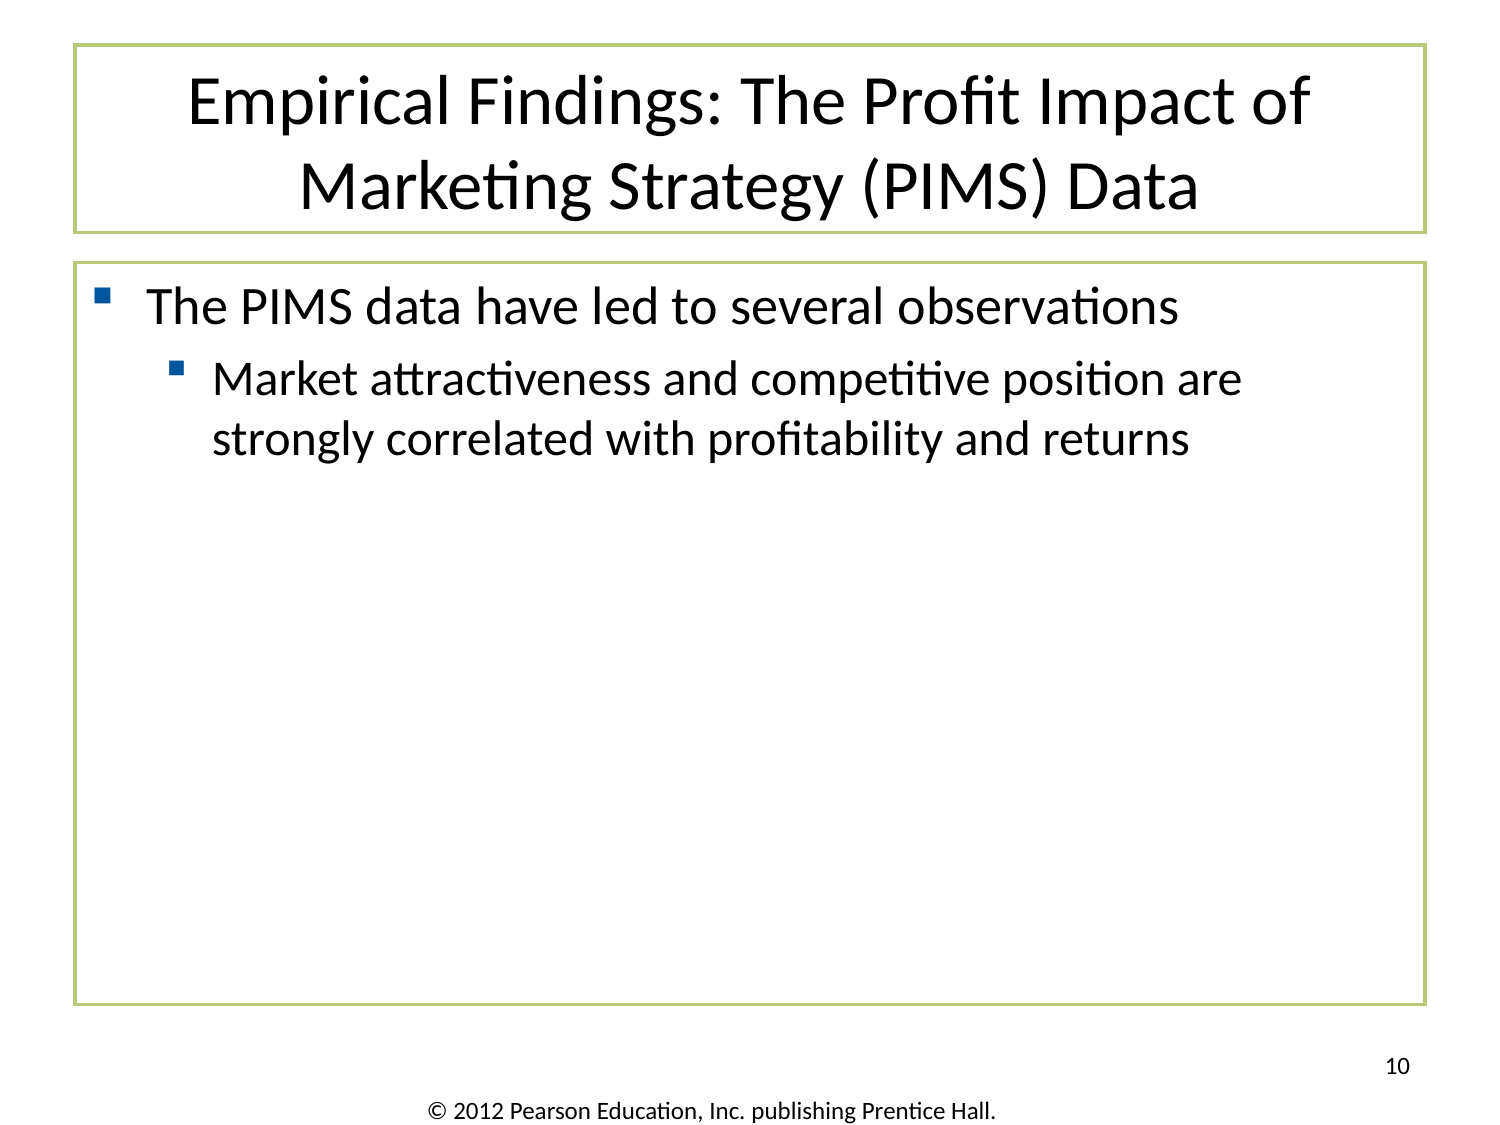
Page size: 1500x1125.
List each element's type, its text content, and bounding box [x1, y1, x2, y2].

title Empirical Findings: The Profit Impact of Marketing Strategy (PIMS) Data [73, 43, 1427, 234]
list The PIMS data have led to several observations Market attractiveness and competitive position are strongly correlated with profitability and returns [73, 261, 1427, 1006]
slide_number 10 [1074, 1042, 1425, 1103]
